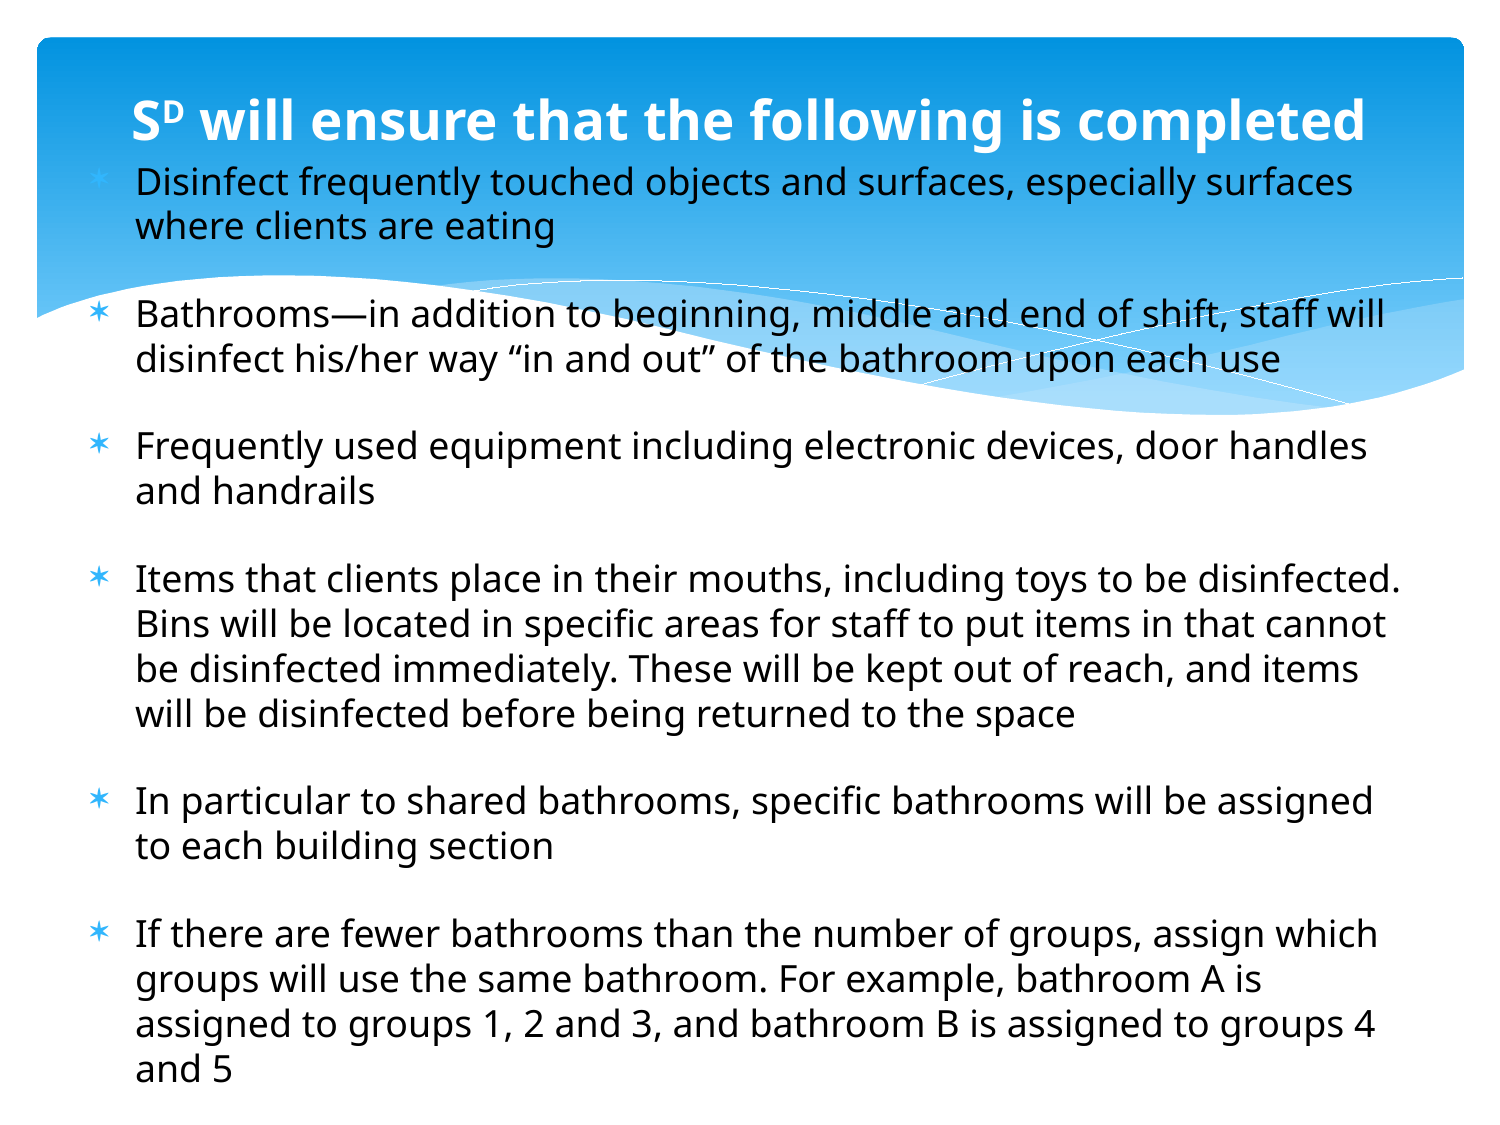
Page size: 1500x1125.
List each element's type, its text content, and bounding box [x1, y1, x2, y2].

list Disinfect frequently touched objects and surfaces, especially surfaces where clients are eating Bathrooms—in addition to beginning, middle and end of shift, staff will disinfect his/her way “in and out” of the bathroom upon each use Frequently used equipment including electronic devices, door handles and handrails Items that clients place in their mouths, including toys to be disinfected. Bins will be located in specific areas for staff to put items in that cannot be disinfected immediately. These will be kept out of reach, and items will be disinfected before being returned to the space In particular to shared bathrooms, specific bathrooms will be assigned to each building section If there are fewer bathrooms than the number of groups, assign which groups will use the same bathroom. For example, bathroom A is assigned to groups 1, 2 and 3, and bathroom B is assigned to groups 4 and 5 [75, 261, 1425, 1088]
title SD will ensure that the following is completed [75, 55, 1425, 261]
